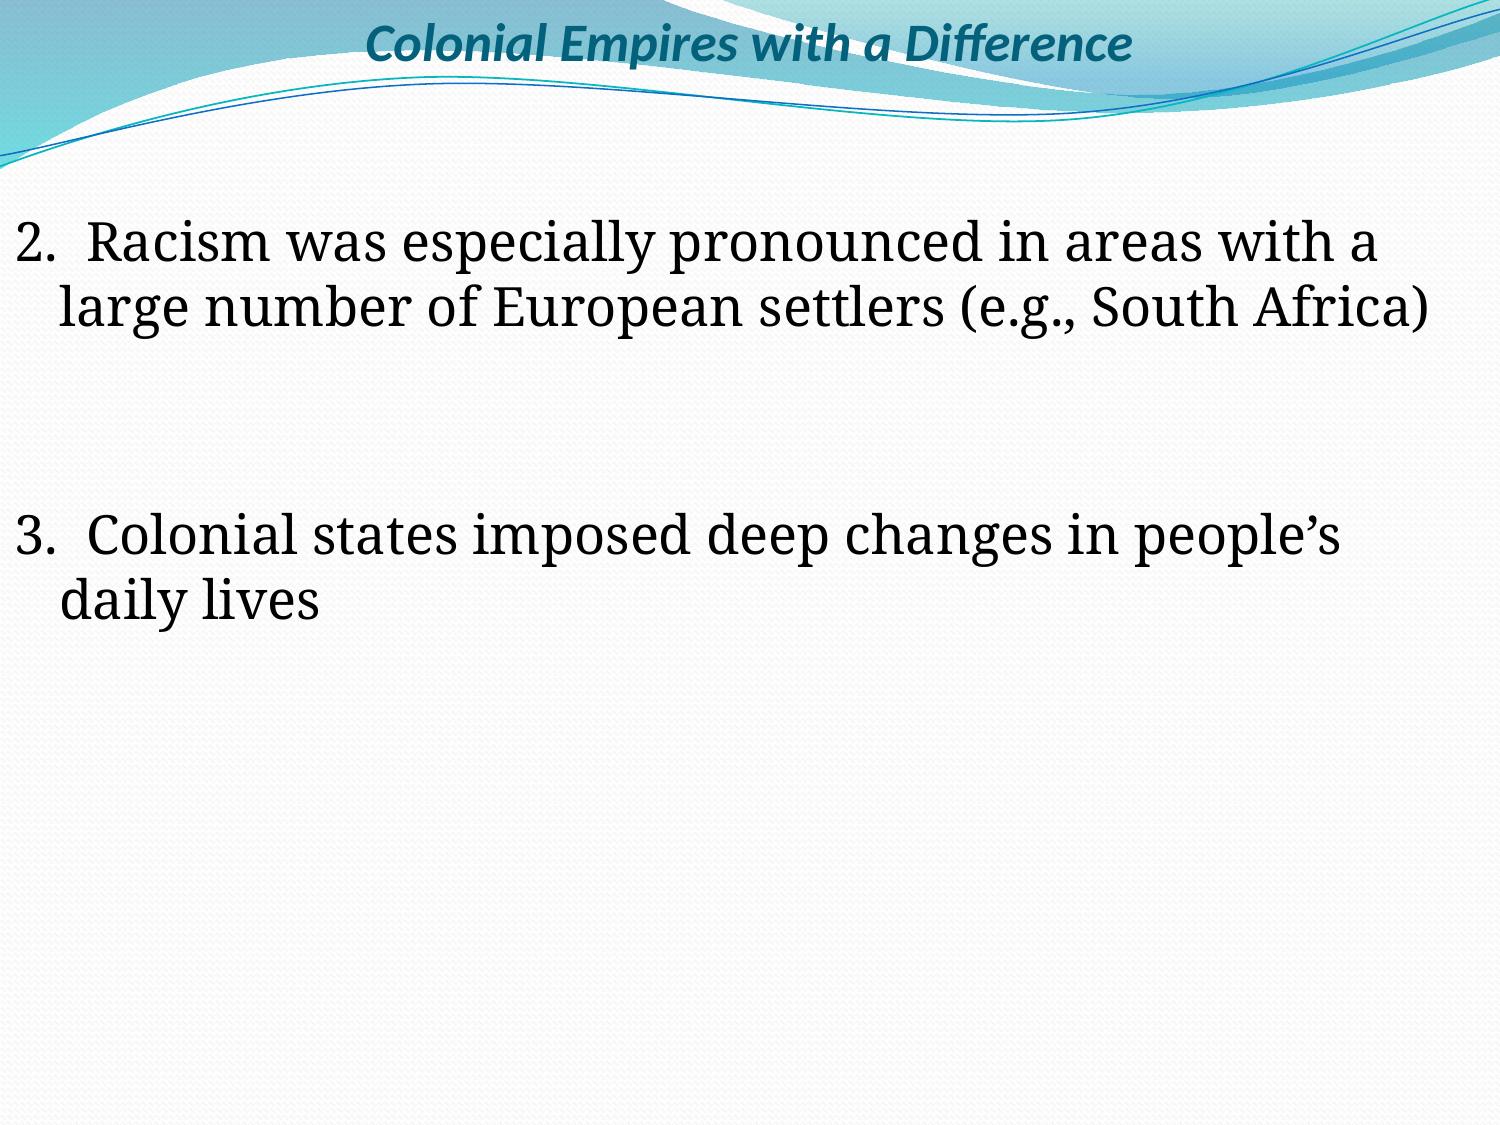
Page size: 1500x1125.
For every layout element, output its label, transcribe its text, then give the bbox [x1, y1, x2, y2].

list 2. Racism was especially pronounced in areas with a large number of European settlers (e.g., South Africa) 3. Colonial states imposed deep changes in people’s daily lives [0, 200, 1475, 1125]
title Colonial Empires with a Difference [0, 0, 1500, 138]
